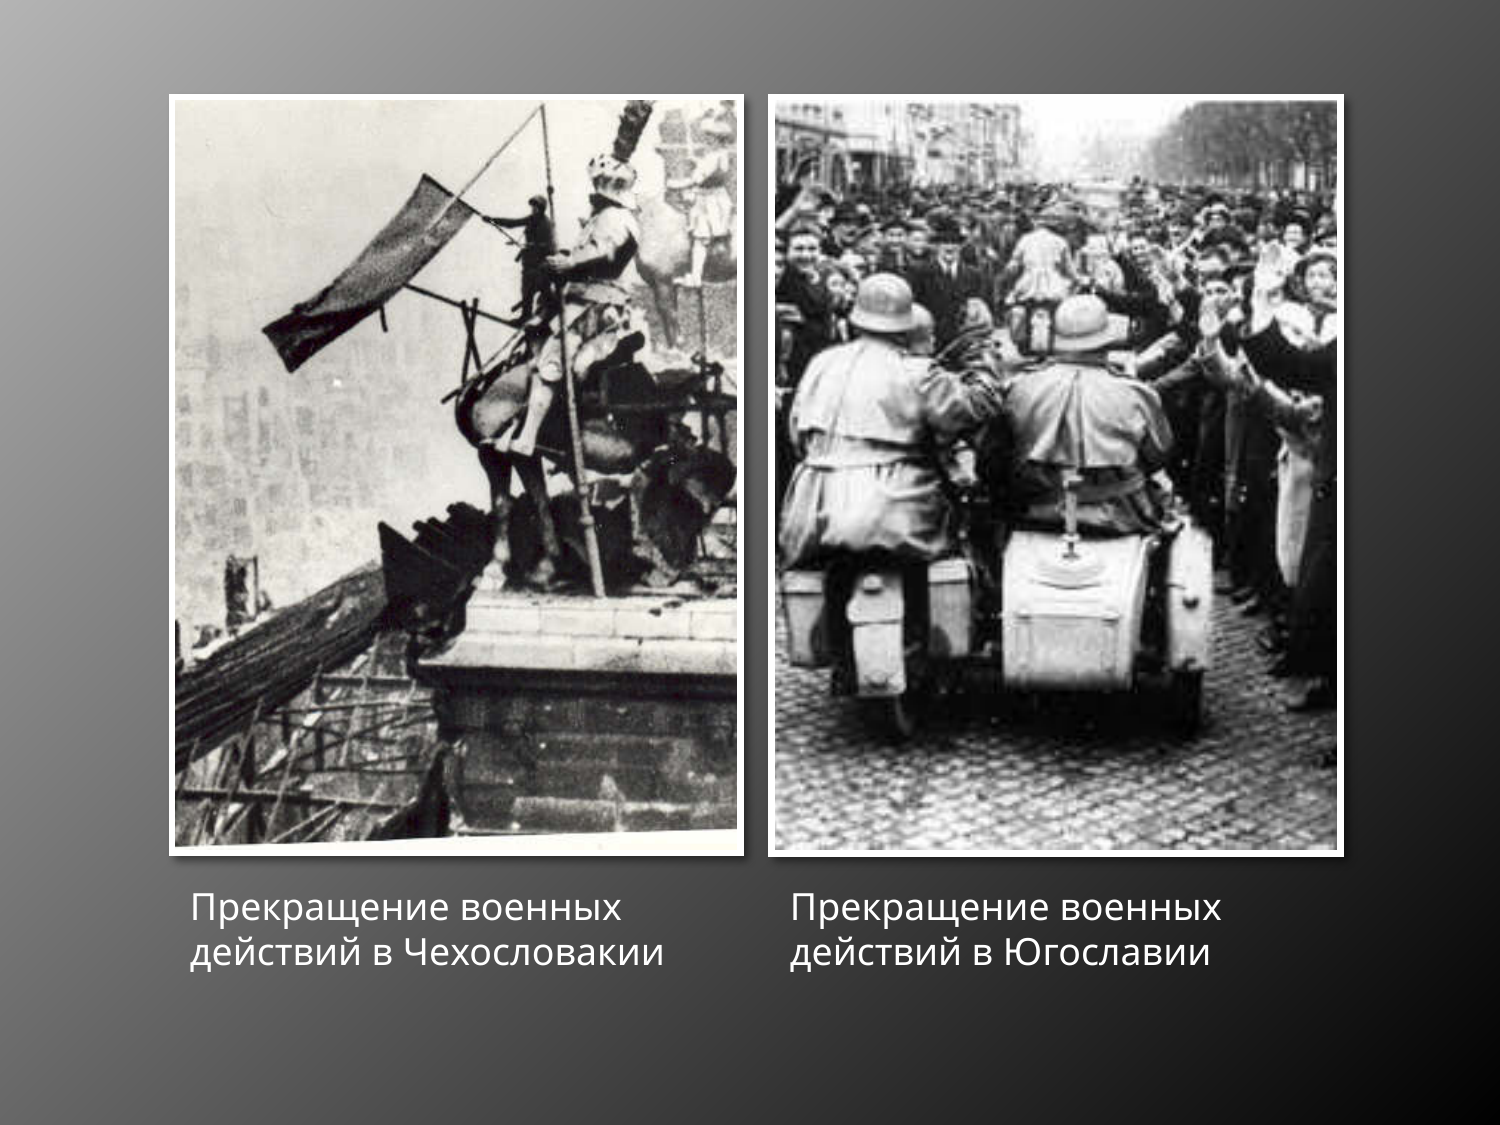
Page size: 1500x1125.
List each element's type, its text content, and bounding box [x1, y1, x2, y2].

list Прекращение военных действий в Чехословакии [174, 875, 738, 1050]
picture [774, 99, 1338, 851]
list Прекращение военных действий в Югославии [774, 875, 1338, 1050]
picture [174, 99, 738, 851]
